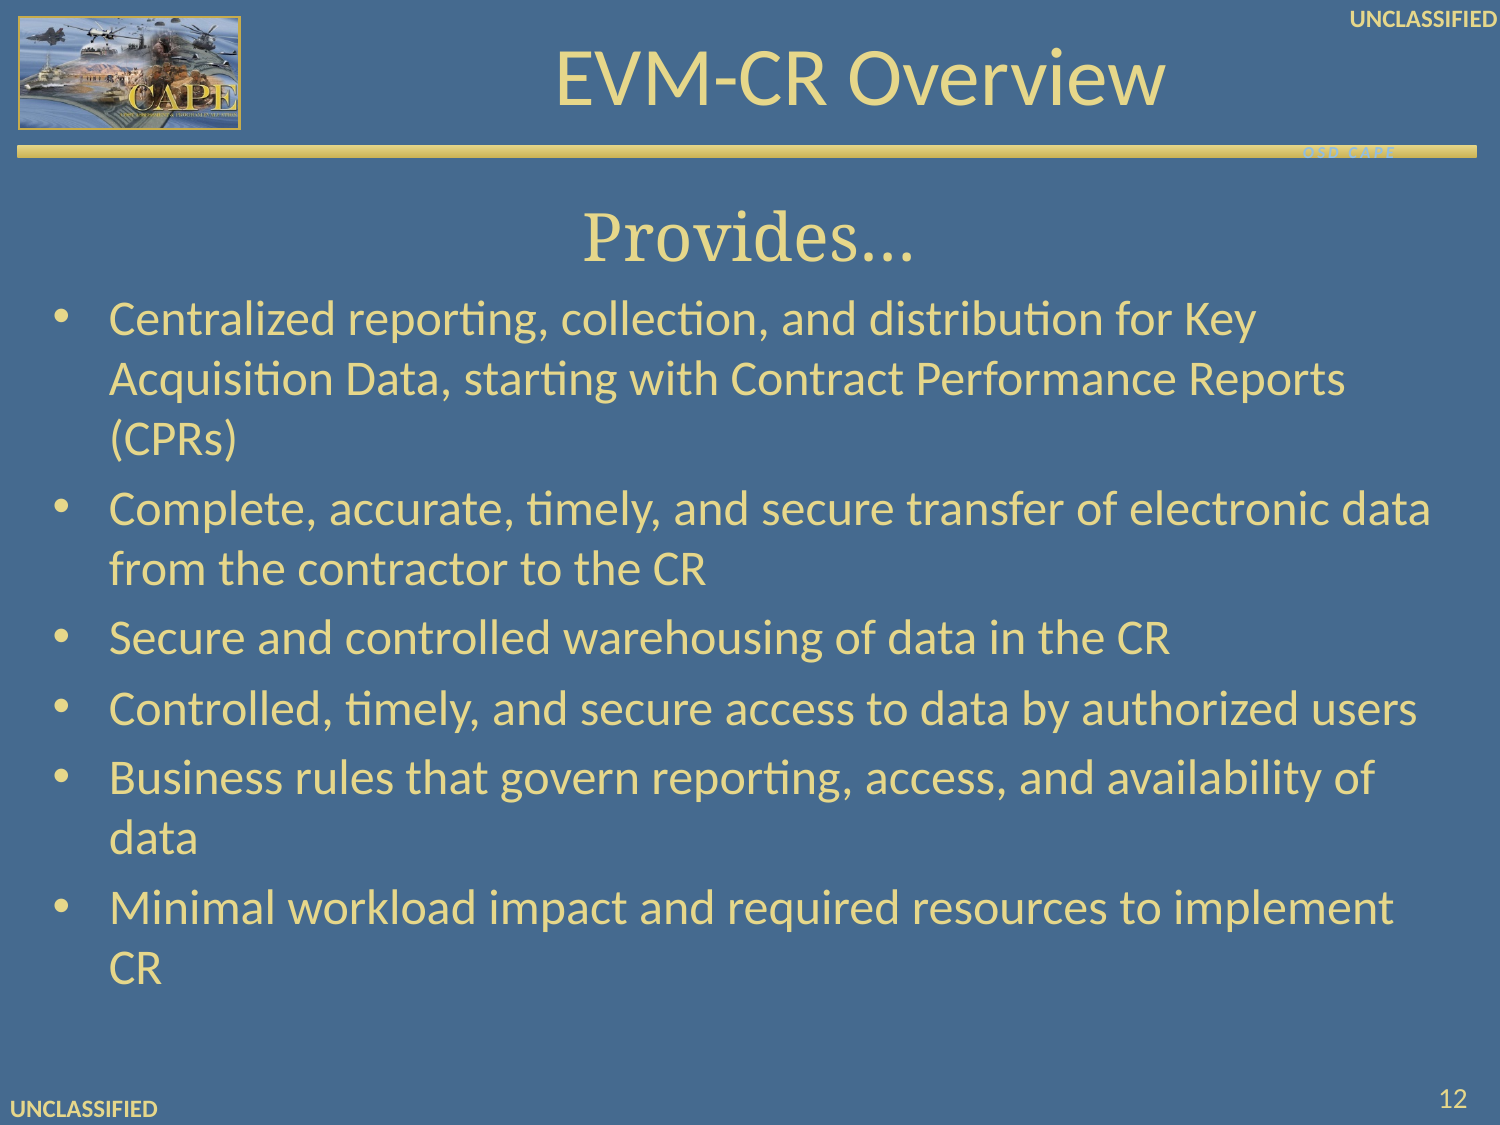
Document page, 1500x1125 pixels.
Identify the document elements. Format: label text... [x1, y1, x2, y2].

slide_number 12 [1403, 1072, 1500, 1120]
title EVM-CR Overview [246, 15, 1476, 129]
picture [20, 18, 238, 128]
list Provides… Centralized reporting, collection, and distribution for Key Acquisition Data, starting with Contract Performance Reports (CPRs) Complete, accurate, timely, and secure transfer of electronic data from the contractor to the CR Secure and controlled warehousing of data in the CR Controlled, timely, and secure access to data by authorized users Business rules that govern reporting, access, and availability of data Minimal workload impact and required resources to implement CR [37, 187, 1463, 1076]
